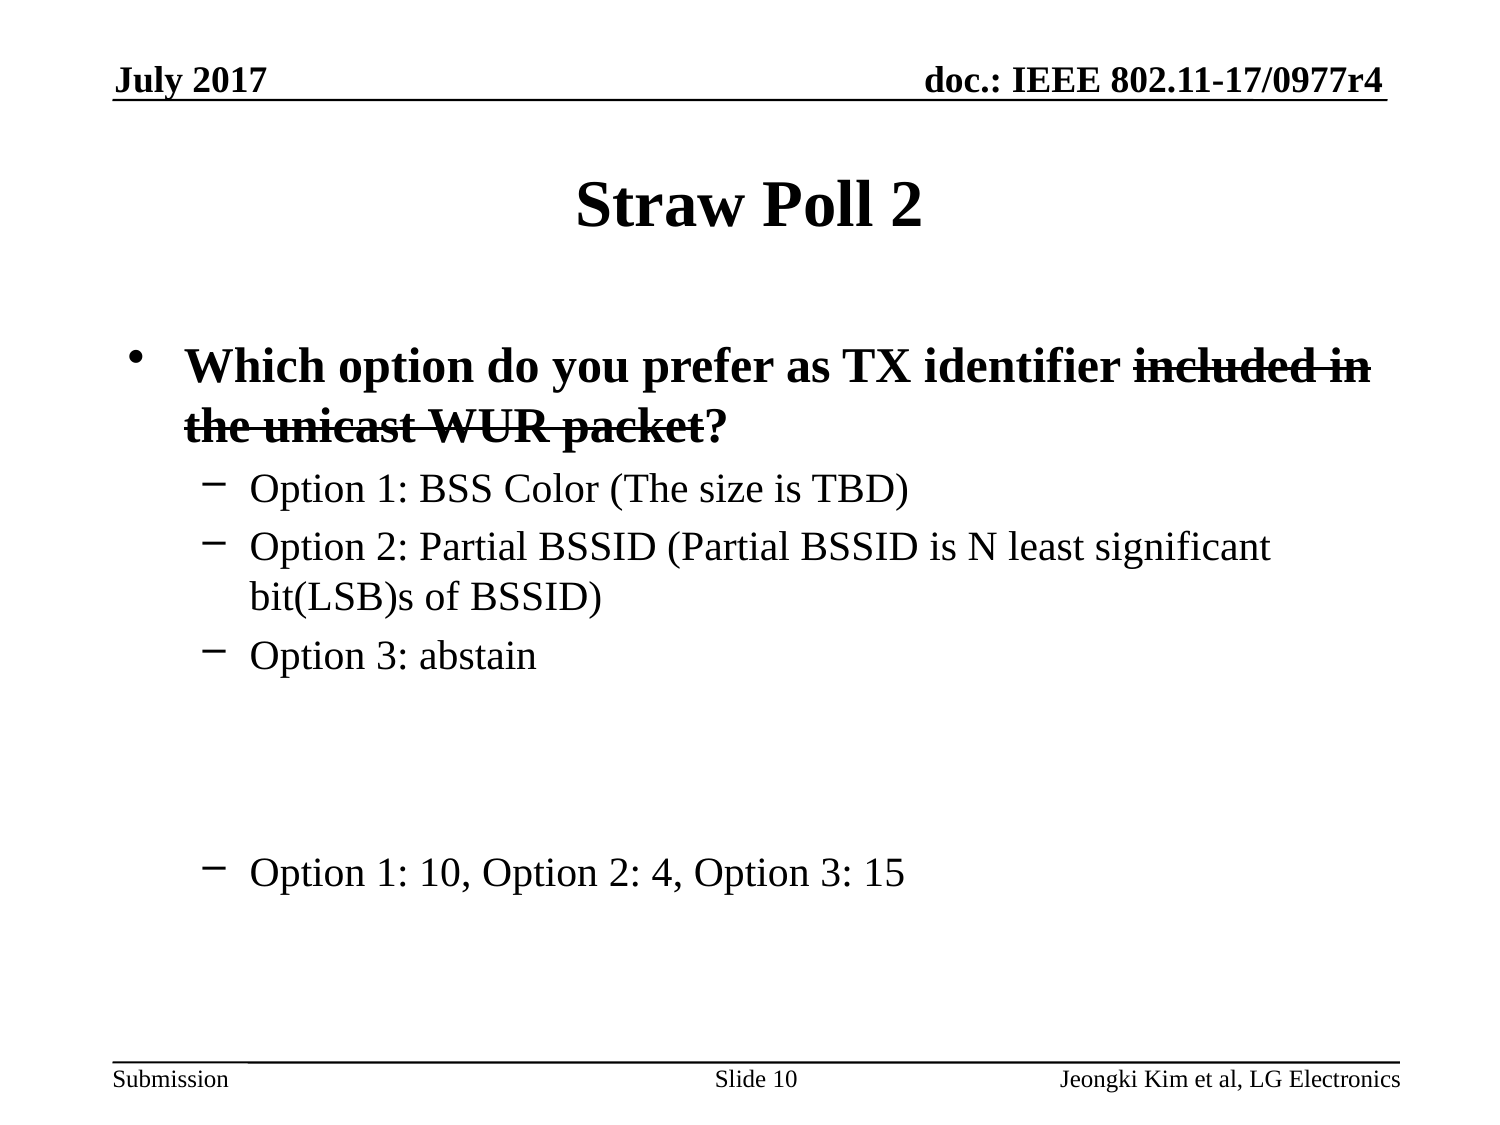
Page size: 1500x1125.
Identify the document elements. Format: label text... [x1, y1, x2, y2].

list Which option do you prefer as TX identifier included in the unicast WUR packet? Option 1: BSS Color (The size is TBD) Option 2: Partial BSSID (Partial BSSID is N least significant bit(LSB)s of BSSID) Option 3: abstain Option 1: 10, Option 2: 4, Option 3: 15 [112, 324, 1388, 1001]
footer Jeongki Kim et al, LG Electronics [1055, 1061, 1402, 1093]
slide_number Slide 10 [712, 1061, 800, 1093]
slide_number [114, 54, 270, 101]
title Straw Poll 2 [112, 112, 1388, 288]
